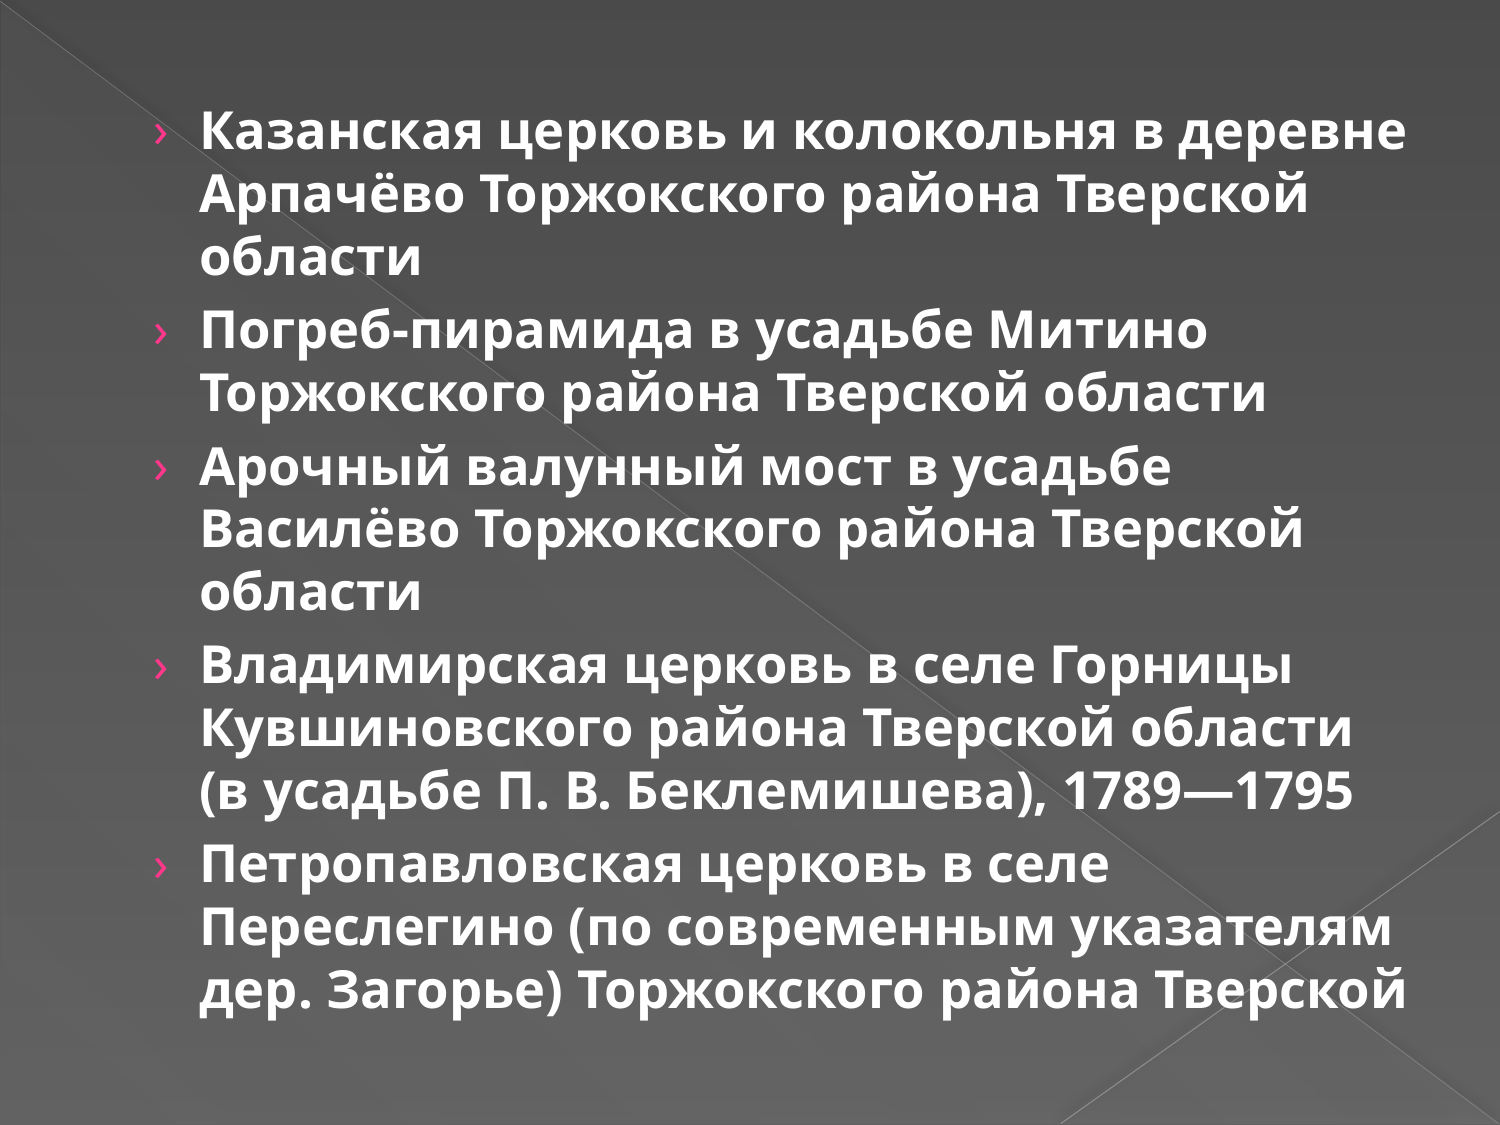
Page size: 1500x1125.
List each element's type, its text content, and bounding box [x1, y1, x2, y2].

list Казанская церковь и колокольня в деревне Арпачёво Торжокского района Тверской области Погреб-пирамида в усадьбе Митино Торжокского района Тверской области Арочный валунный мост в усадьбе Василёво Торжокского района Тверской области Владимирская церковь в селе Горницы Кувшиновского района Тверской области (в усадьбе П. В. Беклемишева), 1789—1795 Петропавловская церковь в селе Переслегино (по современным указателям дер. Загорье) Торжокского района Тверской [53, 90, 1425, 1059]
